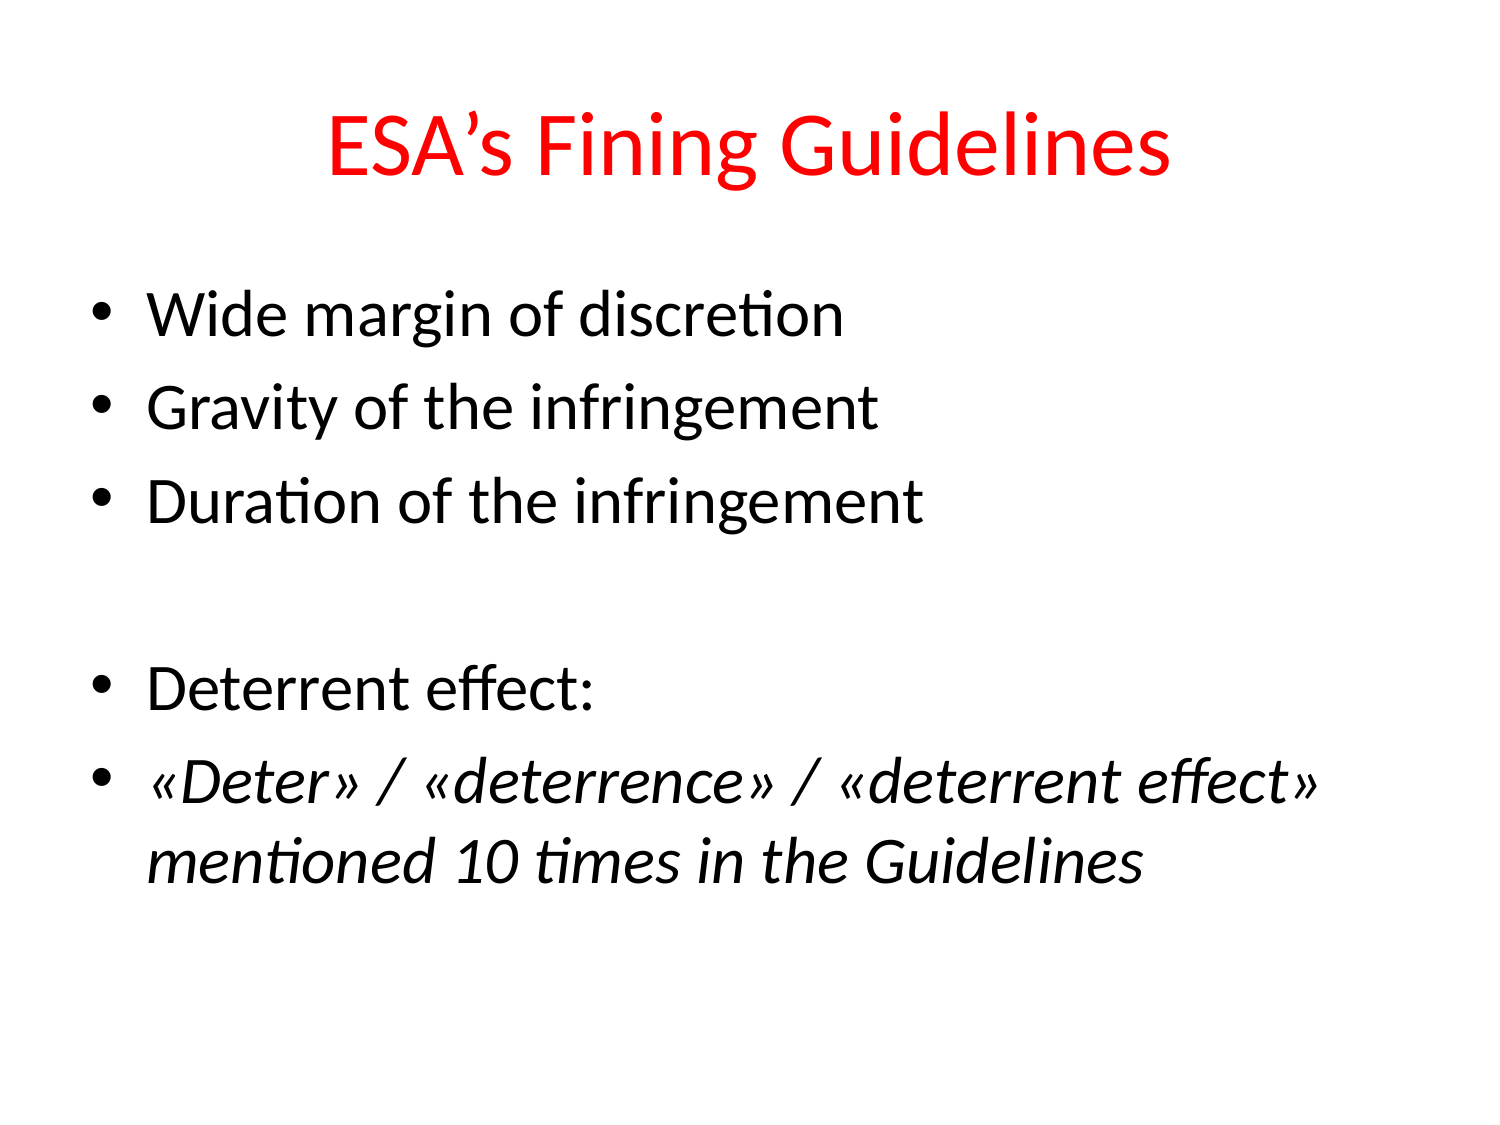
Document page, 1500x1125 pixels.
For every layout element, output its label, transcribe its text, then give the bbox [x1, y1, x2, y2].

title ESA’s Fining Guidelines [75, 45, 1425, 233]
list Wide margin of discretion Gravity of the infringement Duration of the infringement Deterrent effect: «Deter» / «deterrence» / «deterrent effect» mentioned 10 times in the Guidelines [75, 262, 1425, 1005]
